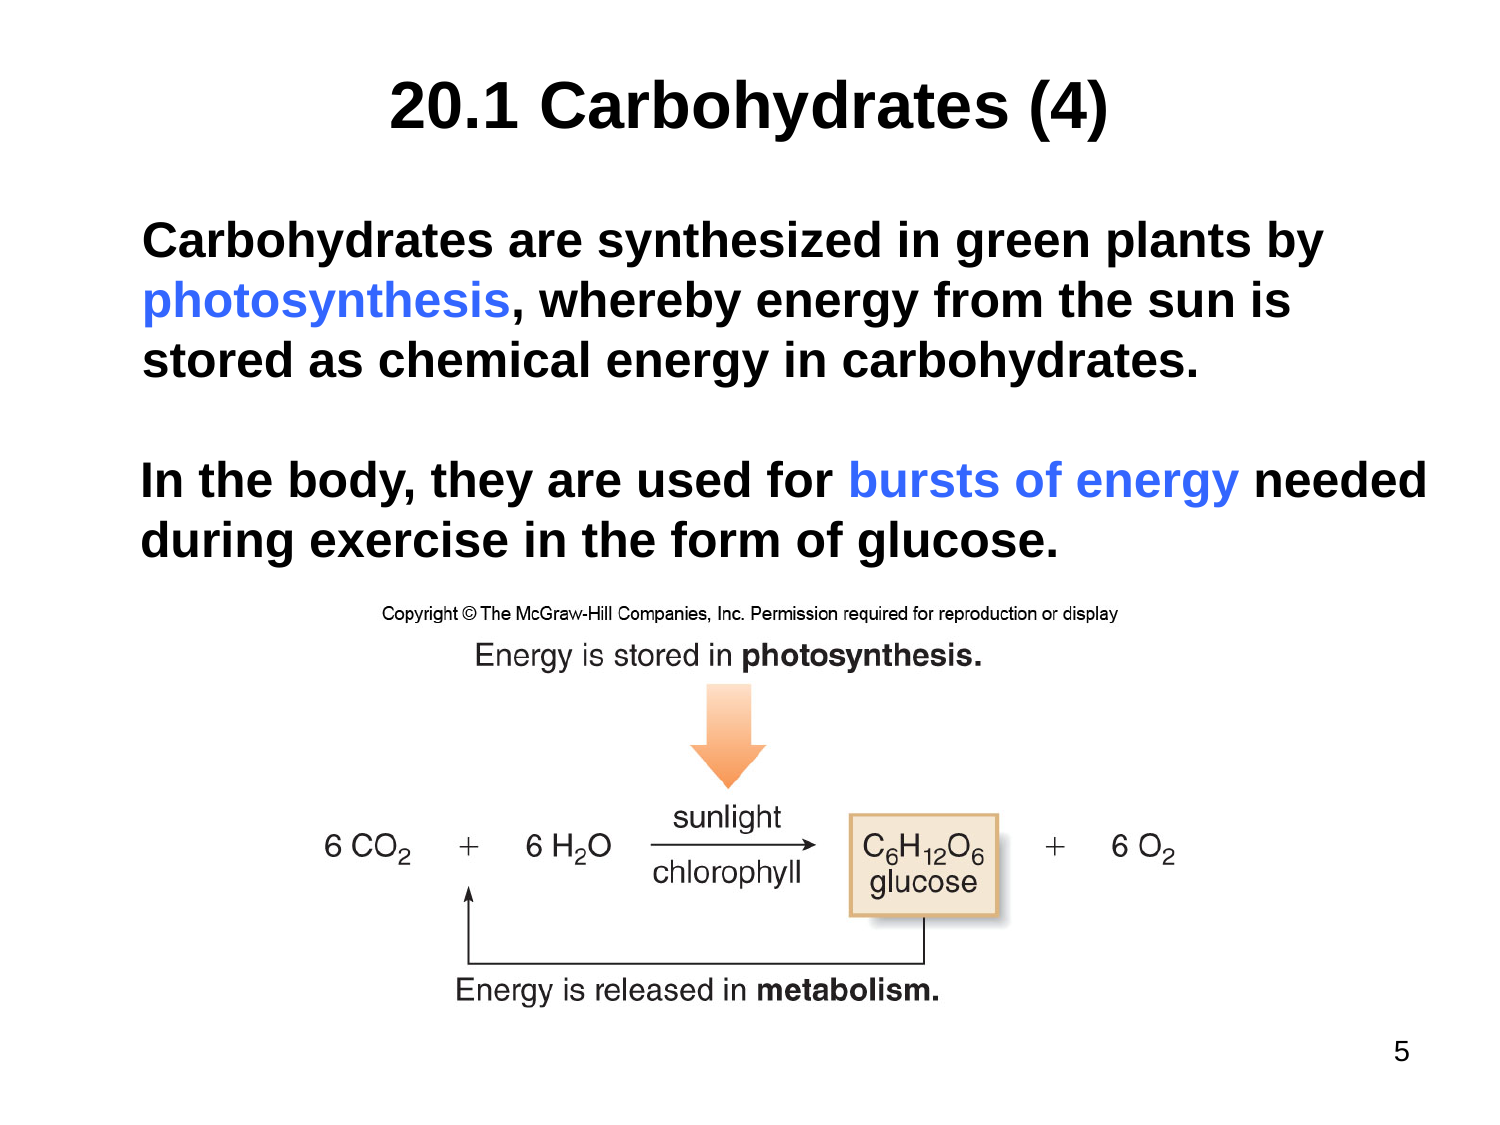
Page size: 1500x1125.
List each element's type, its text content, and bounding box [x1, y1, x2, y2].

picture [324, 604, 1176, 1008]
title 20.1 Carbohydrates (4) [75, 37, 1425, 166]
list Carbohydrates are synthesized in green plants by photosynthesis, whereby energy from the sun is stored as chemical energy in carbohydrates. [126, 199, 1388, 400]
list In the body, they are used for bursts of energy needed during exercise in the form of glucose. [124, 439, 1457, 576]
